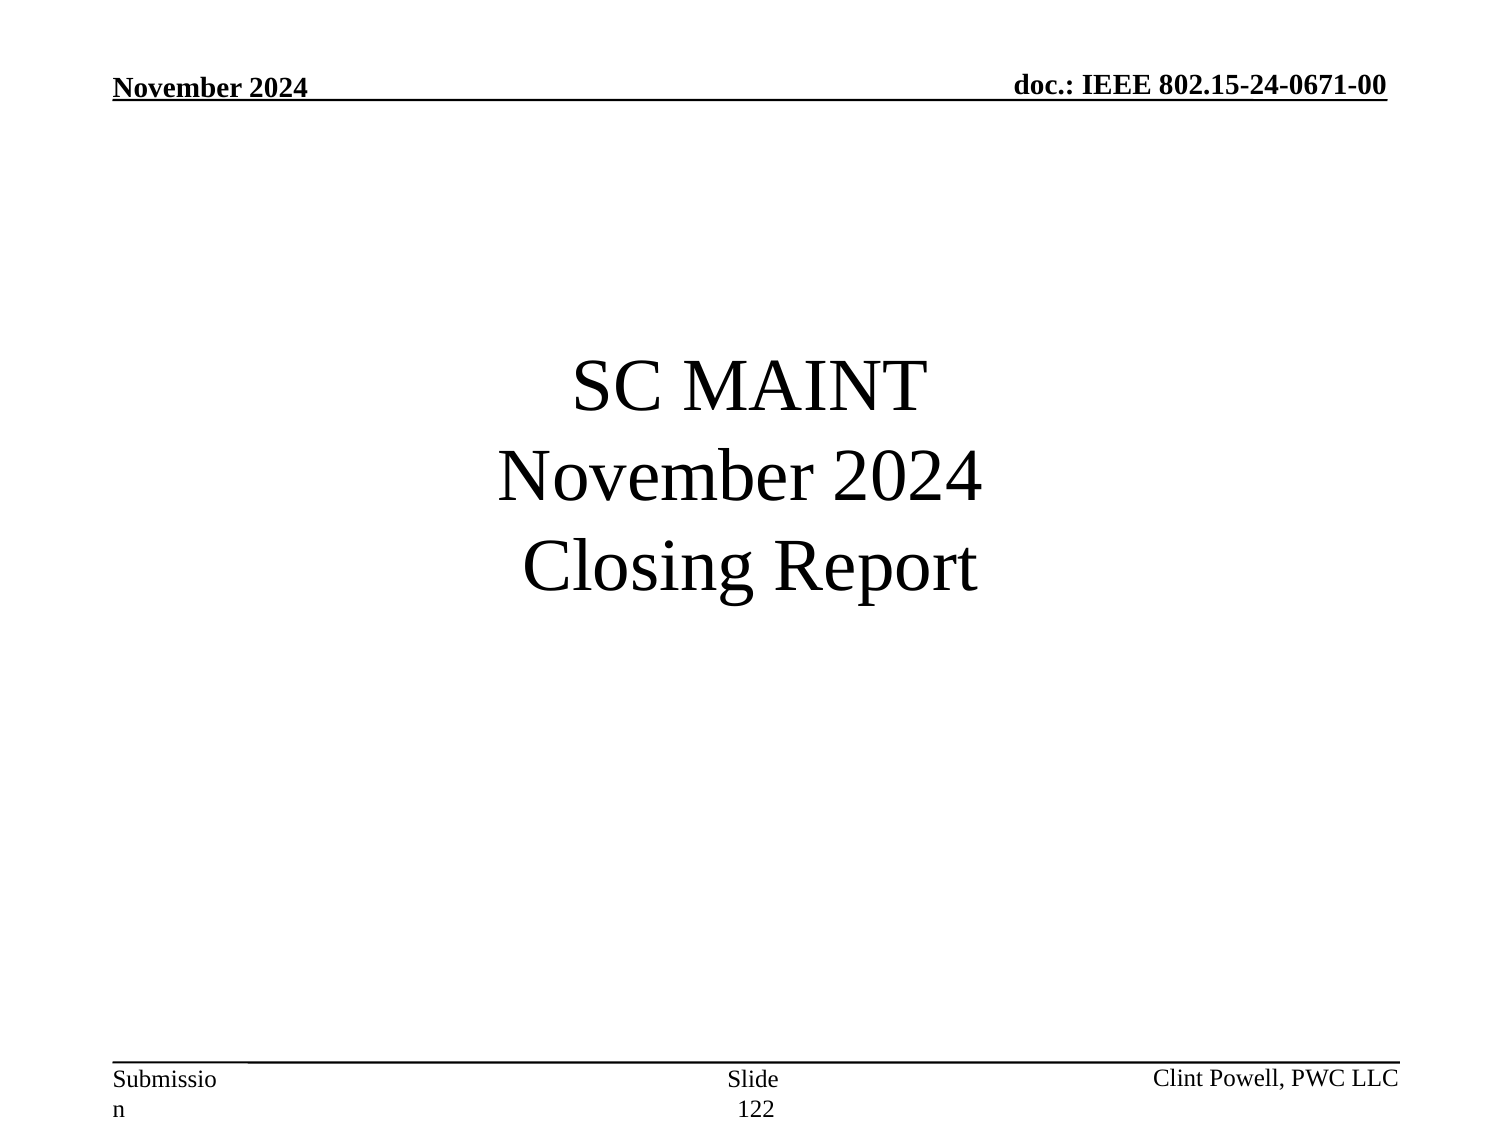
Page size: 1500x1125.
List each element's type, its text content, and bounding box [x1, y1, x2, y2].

slide_number Slide 122 [712, 1062, 800, 1093]
title SC MAINT November 2024 Closing Report [112, 349, 1388, 591]
